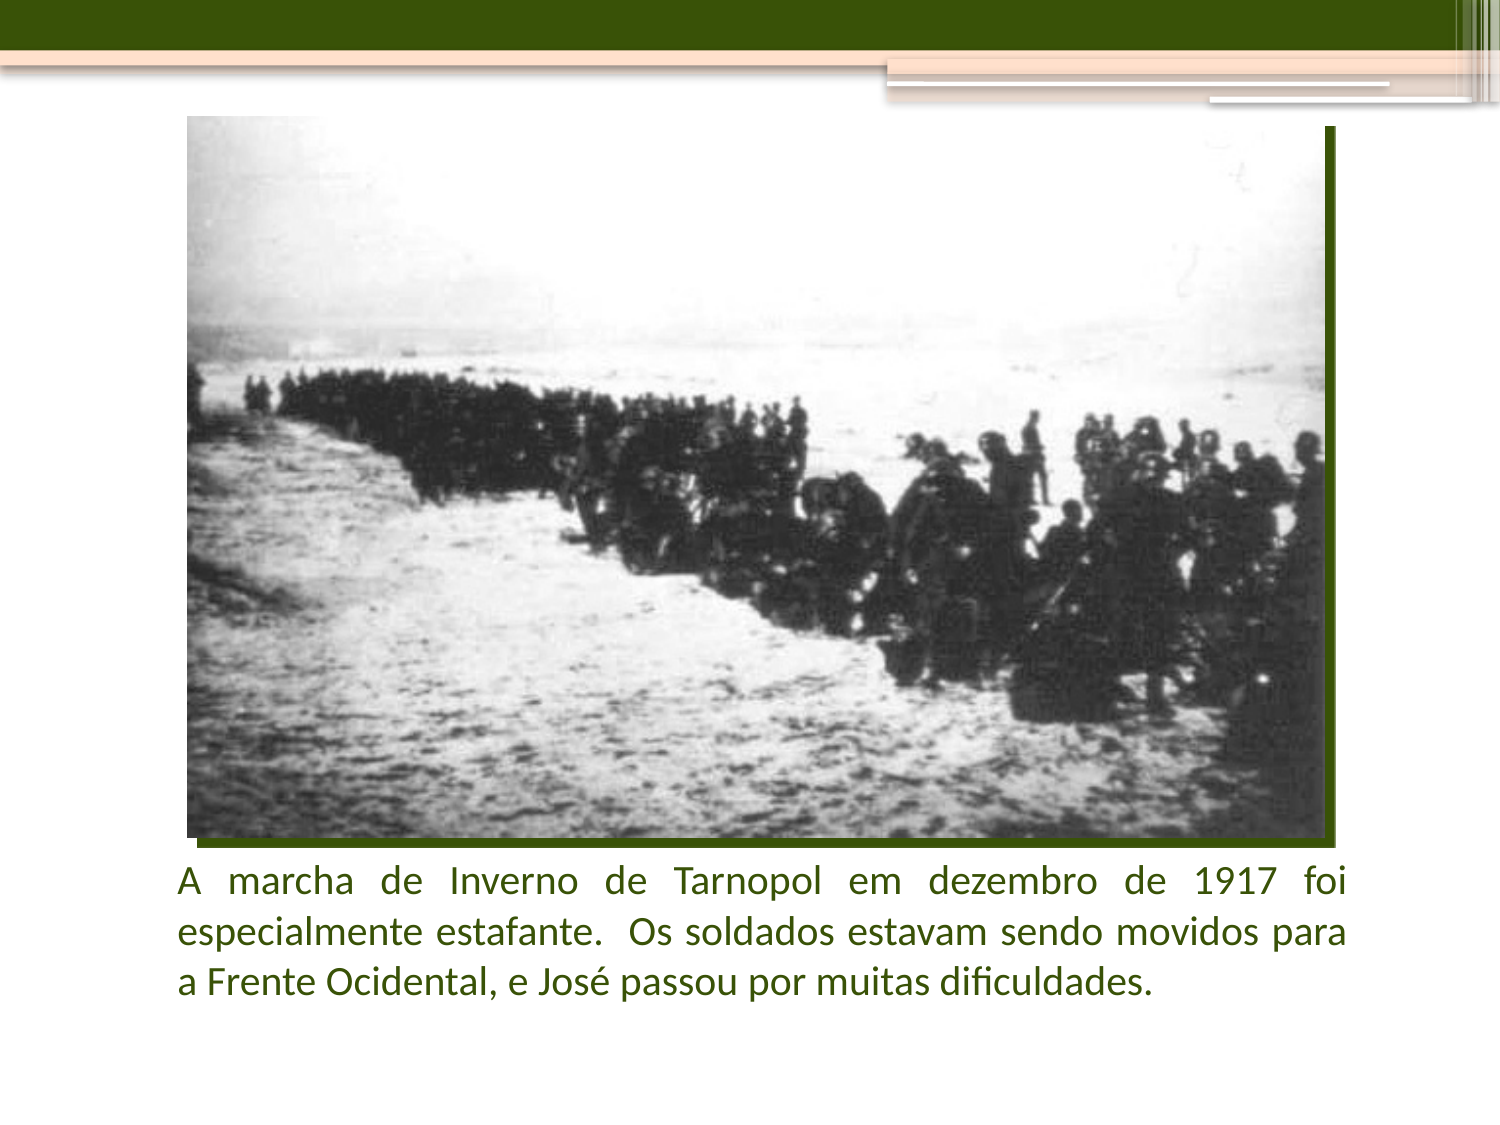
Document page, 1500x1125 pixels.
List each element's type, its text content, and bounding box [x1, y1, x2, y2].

text_box A marcha de Inverno de Tarnopol em dezembro de 1917 foi especialmente estafante. Os soldados estavam sendo movidos para a Frente Ocidental, e José passou por muitas dificuldades. [162, 845, 1363, 1011]
picture [187, 115, 1326, 838]
